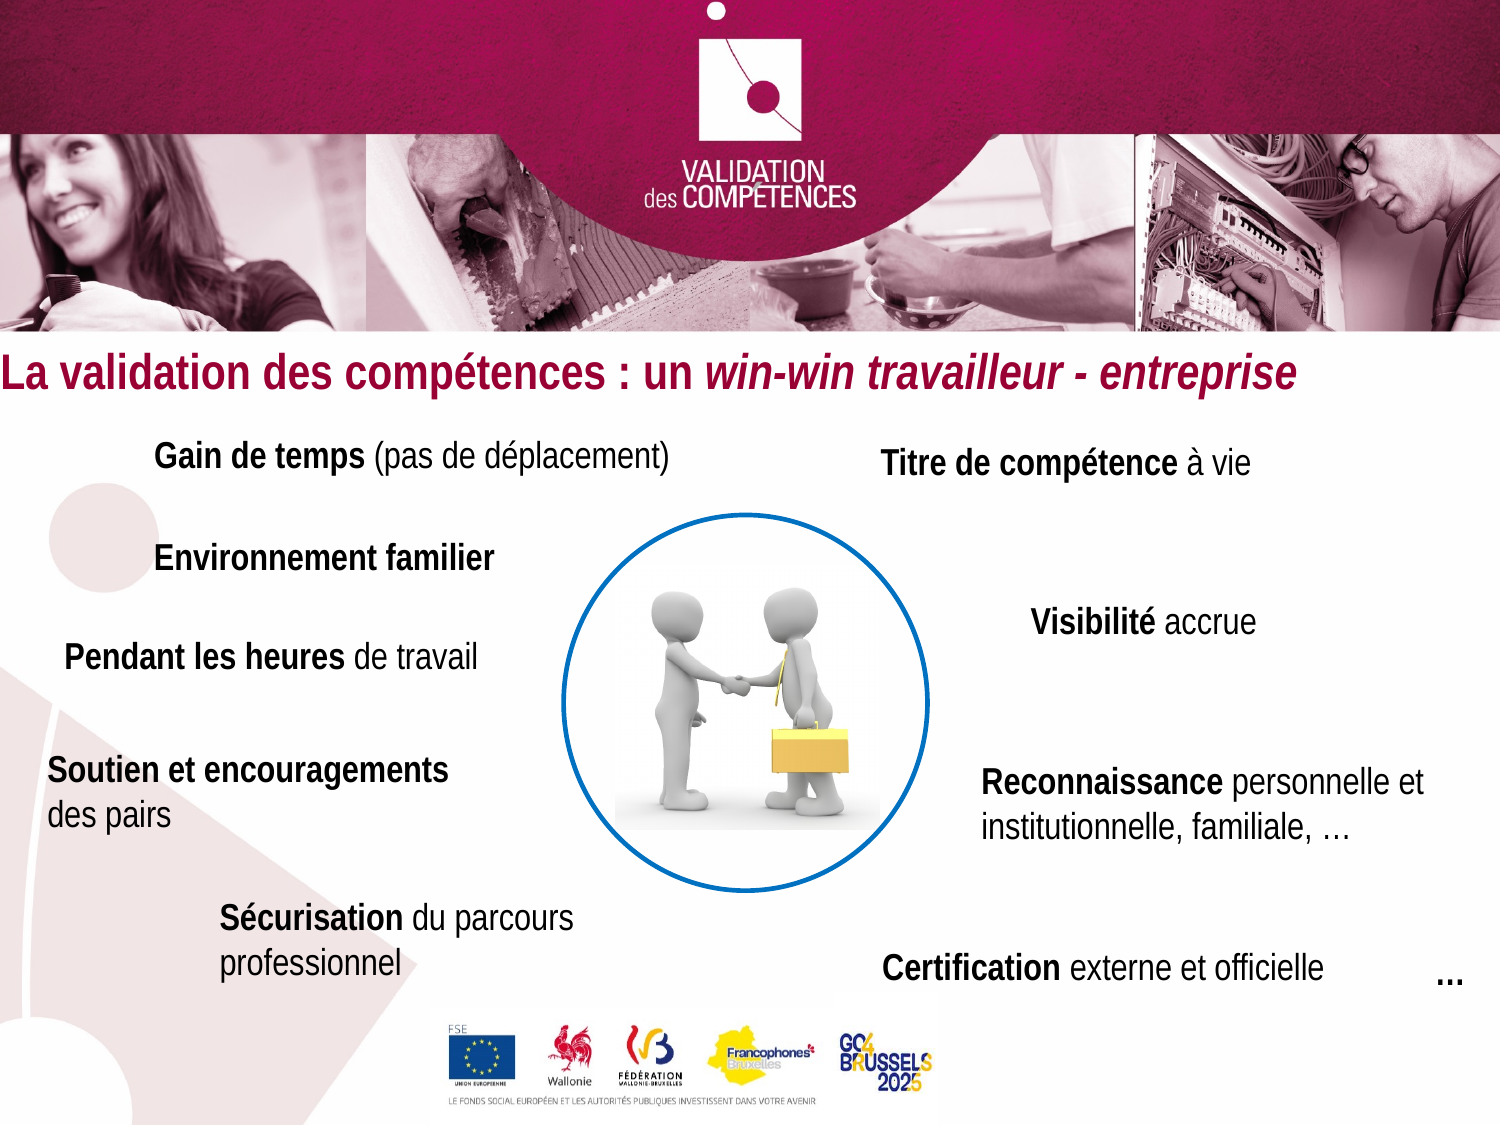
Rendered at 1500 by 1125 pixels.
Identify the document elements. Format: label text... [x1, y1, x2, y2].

text_box Visibilité accrue [893, 589, 1292, 650]
text_box [563, 577, 610, 829]
text_box Reconnaissance personnelle et institutionnelle, familiale, … [966, 749, 1500, 855]
picture [0, 0, 1500, 1125]
text_box Gain de temps (pas de déplacement) [138, 424, 756, 510]
text_box Sécurisation du parcours professionnel [82, 885, 680, 979]
text_box La validation des compétences : un win-win travailleur - entreprise [0, 332, 1476, 407]
text_box Environnement familier [17, 525, 525, 586]
text_box [884, 580, 928, 825]
text_box [619, 838, 872, 891]
text_box … [1341, 940, 1481, 1019]
text_box Pendant les heures de travail [49, 621, 532, 685]
text_box [622, 514, 869, 564]
text_box Certification externe et officielle [745, 935, 1440, 995]
text_box Titre de compétence à vie [743, 430, 1341, 491]
text_box Soutien et encouragements des pairs [0, 738, 501, 843]
